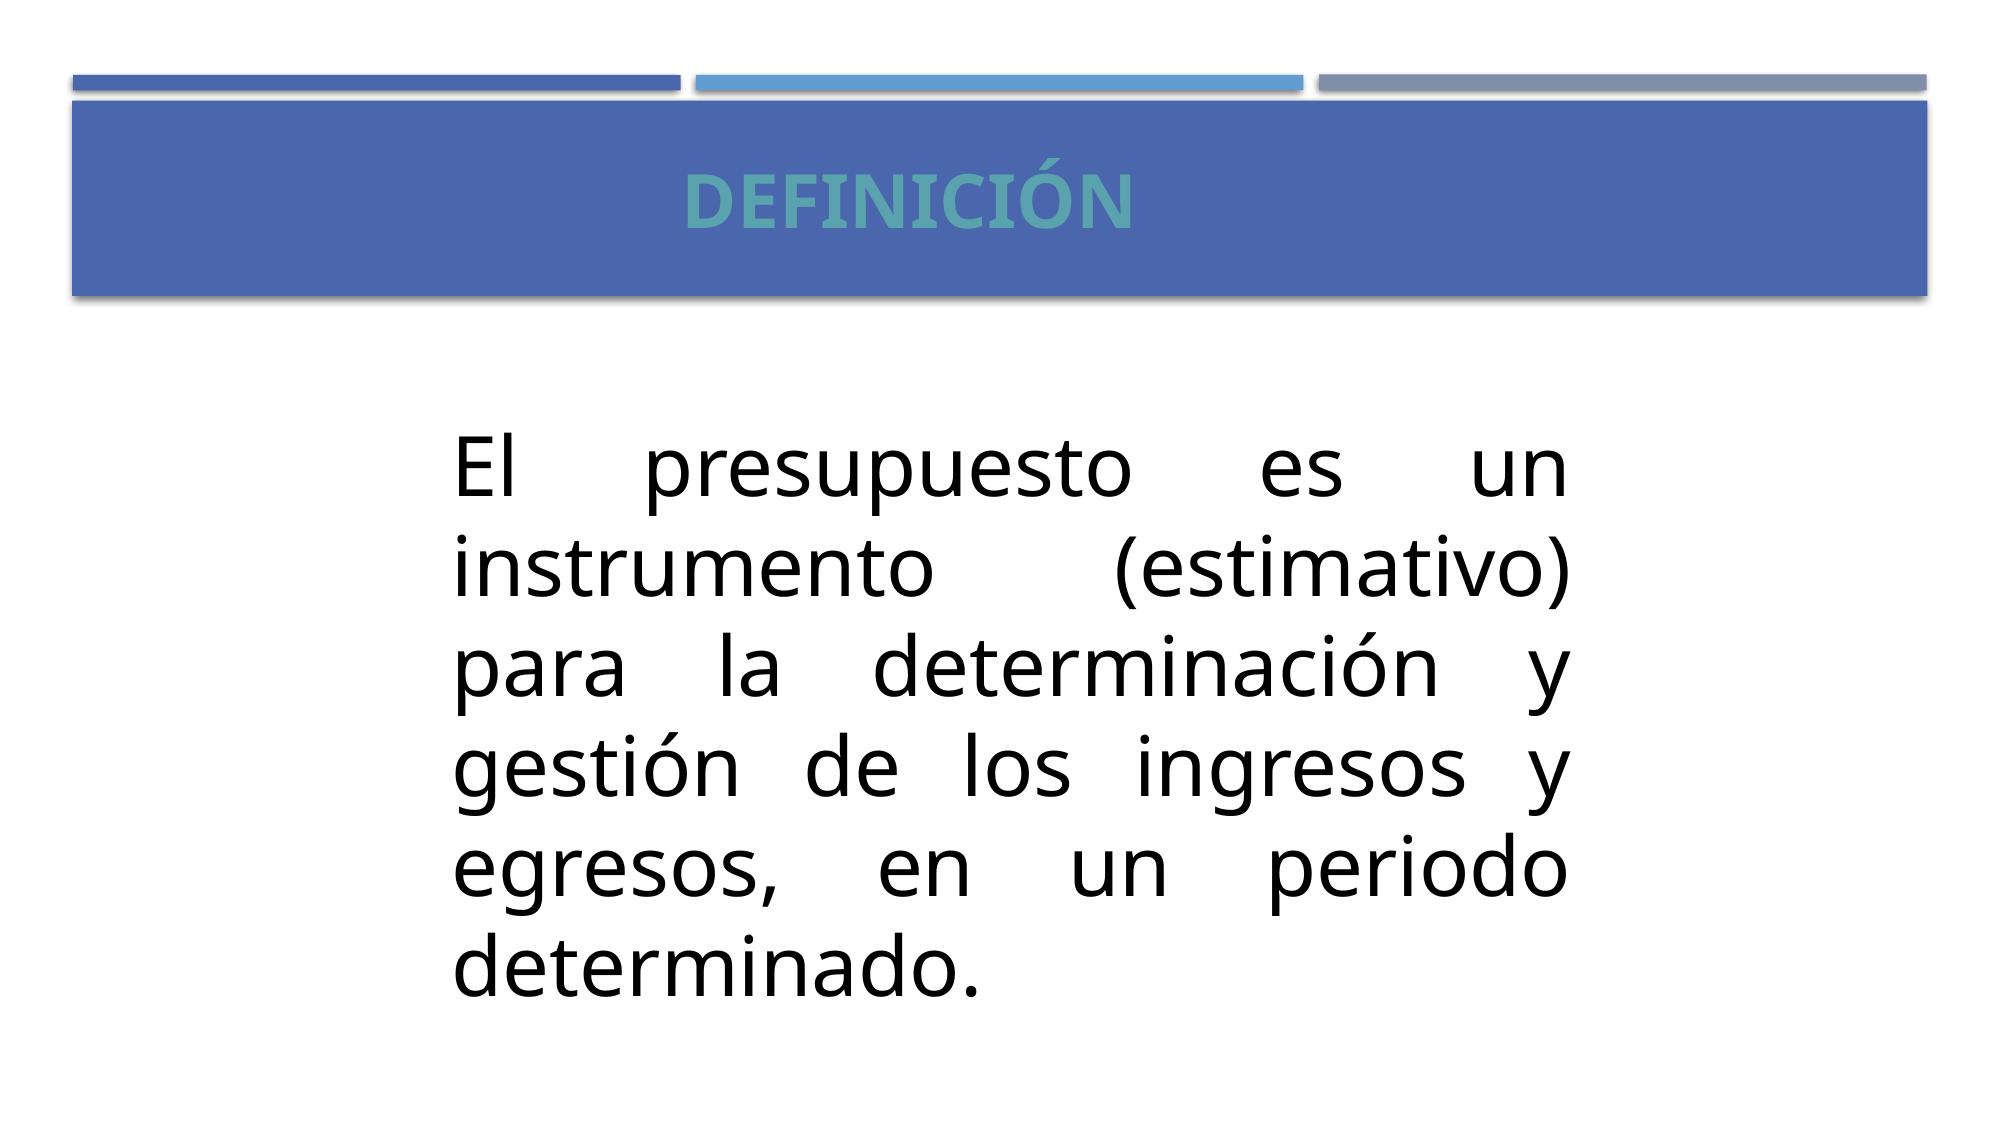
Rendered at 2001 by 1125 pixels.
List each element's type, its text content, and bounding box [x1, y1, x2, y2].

text_box DEFINICIÓN [667, 146, 1153, 252]
text_box El presupuesto es un instrumento (estimativo) para la determinación y gestión de los ingresos y egresos, en un periodo determinado. [436, 405, 1587, 1021]
